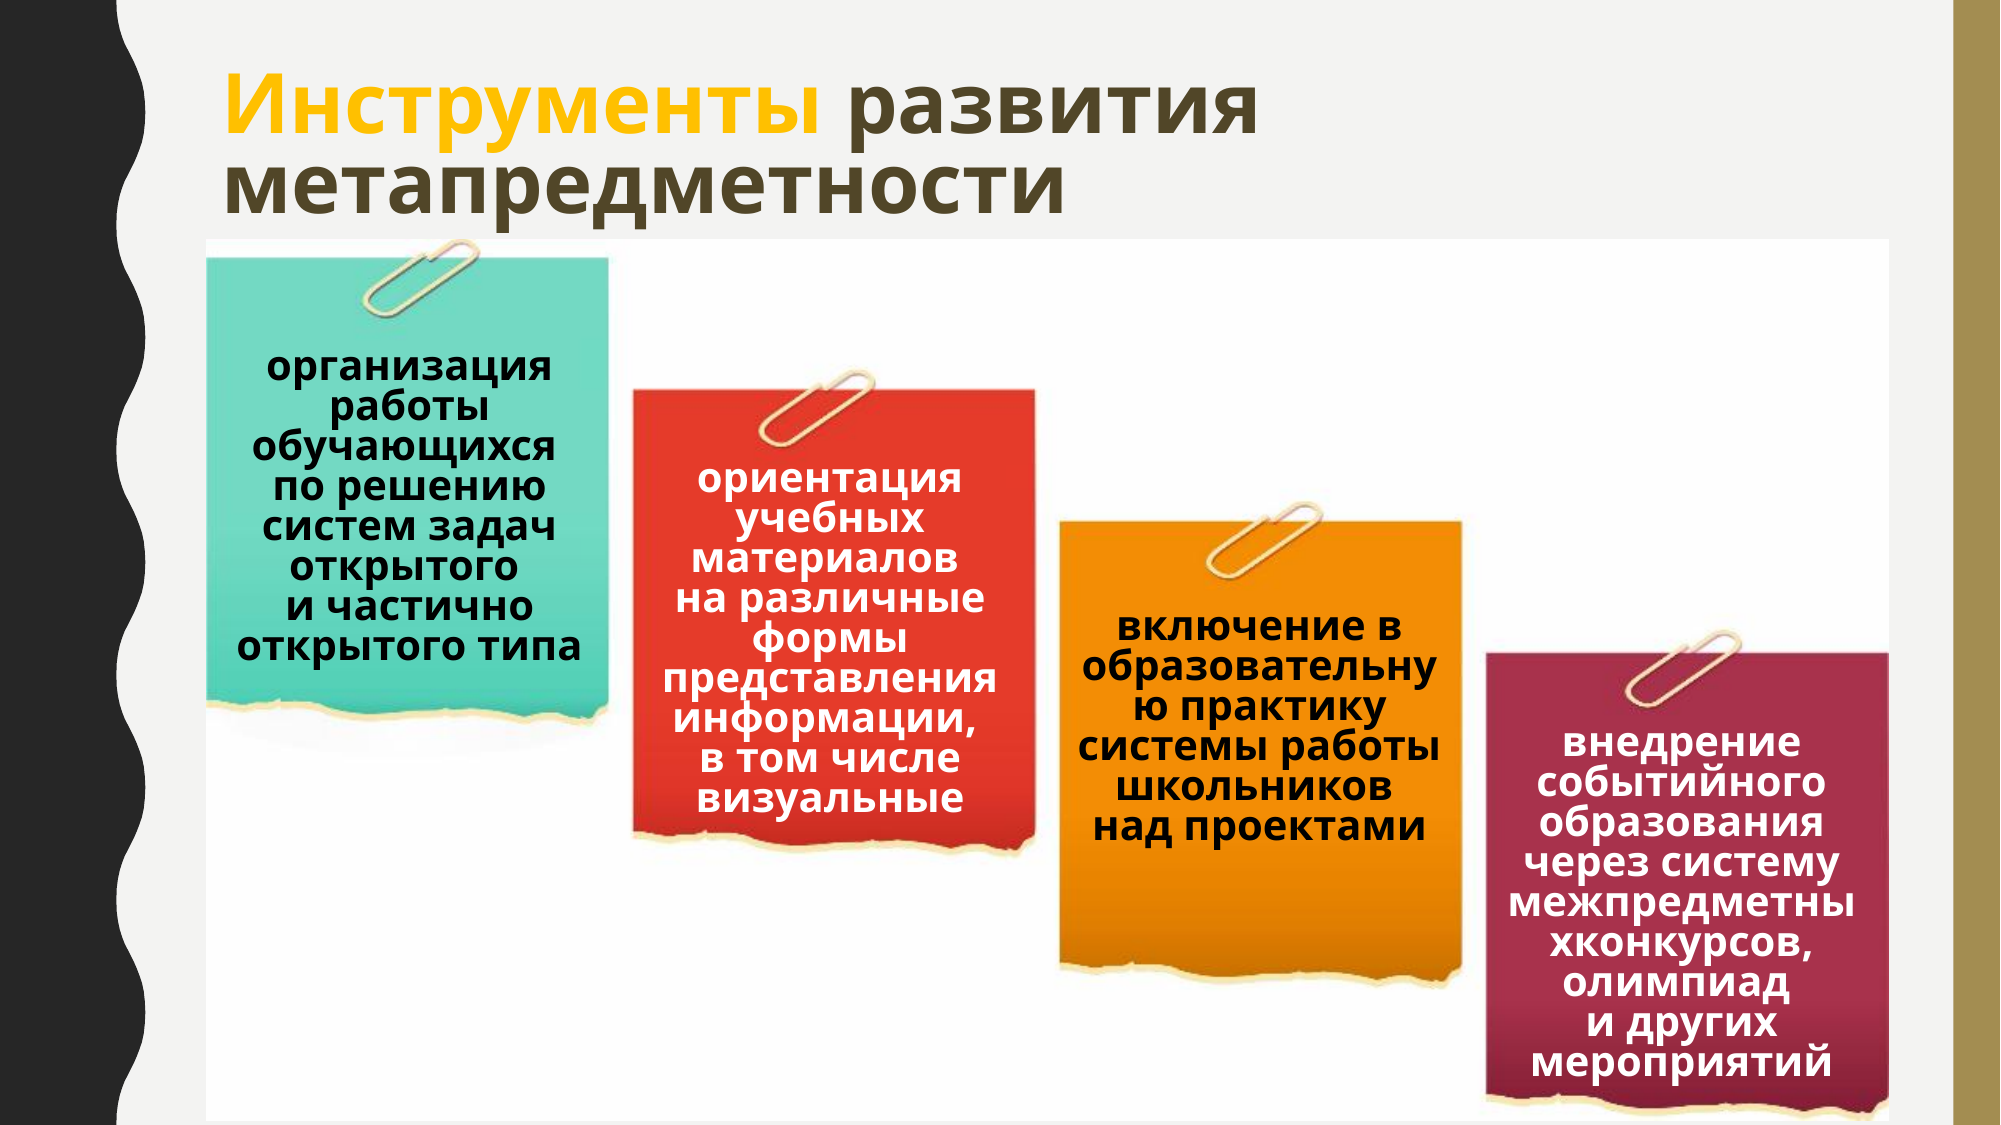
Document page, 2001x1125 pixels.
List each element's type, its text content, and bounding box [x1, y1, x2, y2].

text_box Инструменты развития метапредметности [206, 62, 1875, 238]
picture [206, 239, 1889, 1121]
